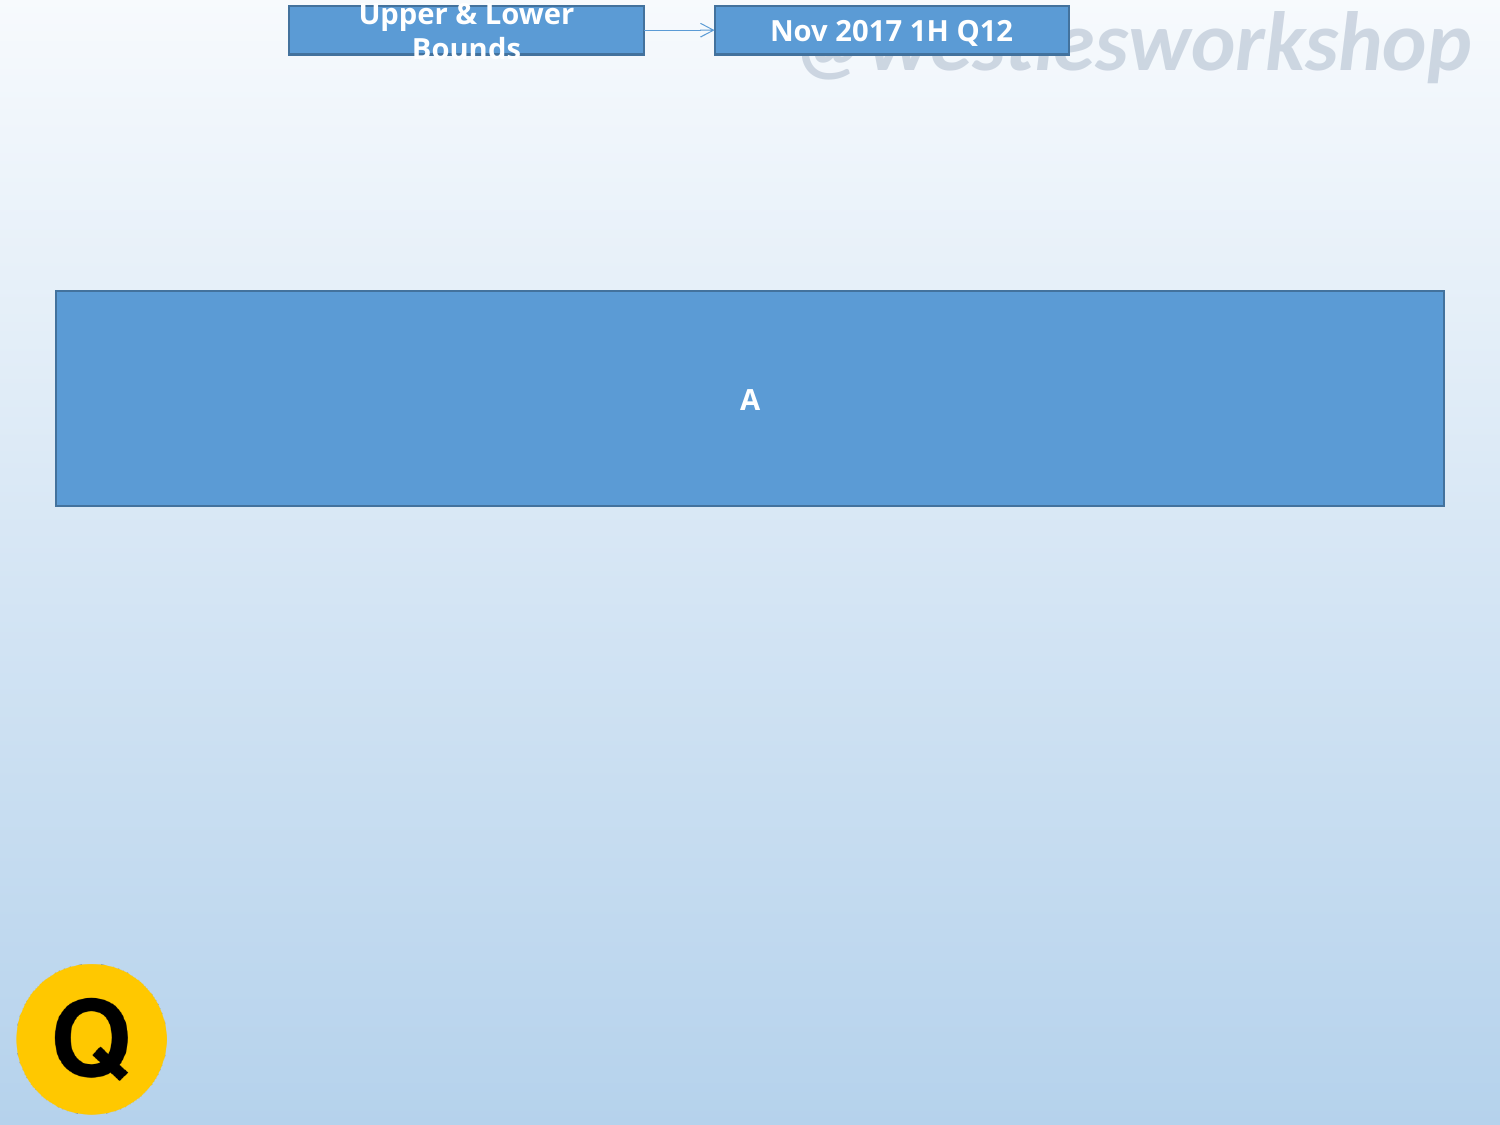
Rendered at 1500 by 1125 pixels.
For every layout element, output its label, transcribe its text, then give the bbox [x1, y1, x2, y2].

picture [56, 290, 1444, 507]
picture [0, 940, 191, 1125]
text_box Nov 2017 1H Q12 [714, 5, 1070, 56]
text_box Upper & Lower Bounds [288, 5, 645, 56]
